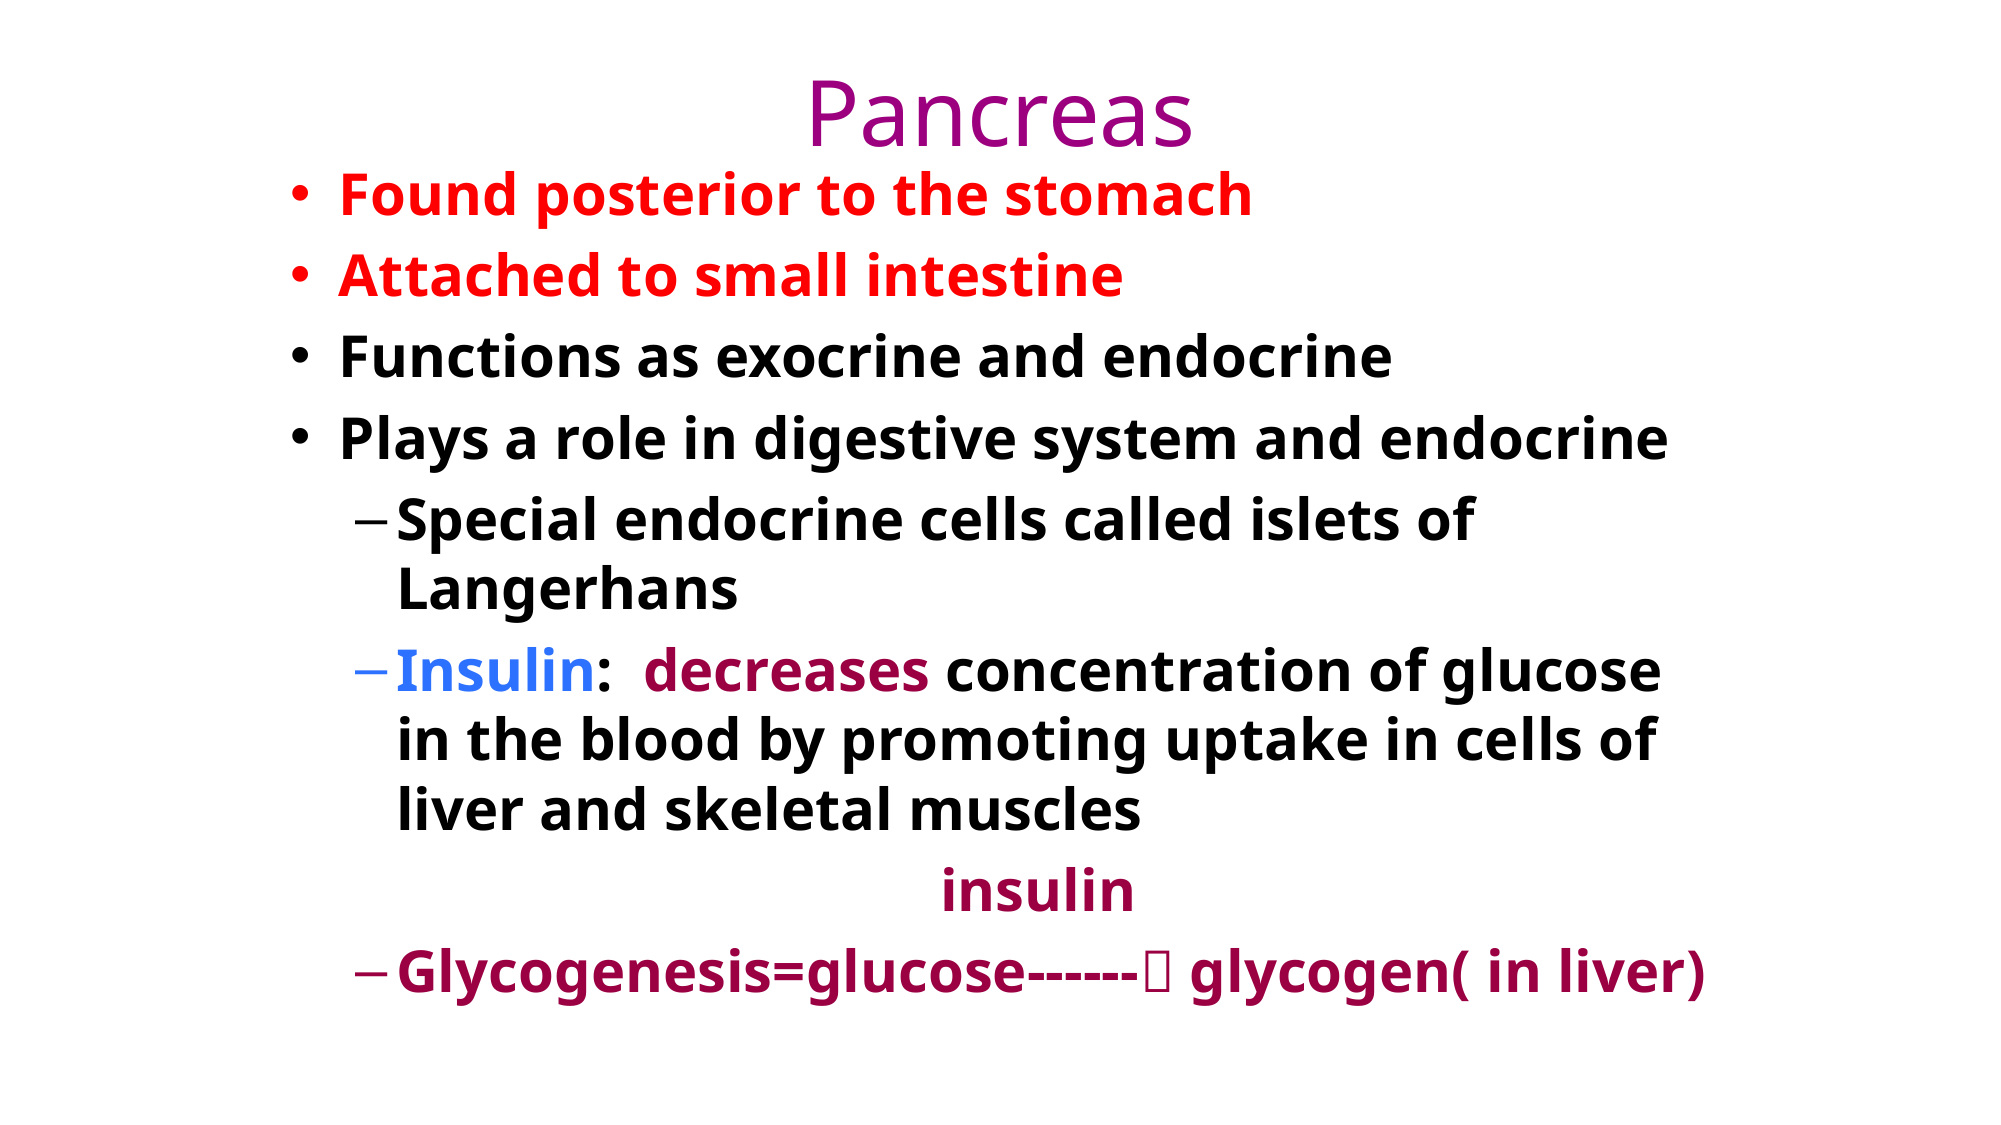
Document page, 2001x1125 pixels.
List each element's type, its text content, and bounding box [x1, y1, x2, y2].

list Found posterior to the stomach Attached to small intestine Functions as exocrine and endocrine Plays a role in digestive system and endocrine Special endocrine cells called islets of Langerhans Insulin: decreases concentration of glucose in the blood by promoting uptake in cells of liver and skeletal muscles insulin Glycogenesis=glucose------ glycogen( in liver) [275, 149, 1725, 1100]
title Pancreas [324, 45, 1675, 149]
